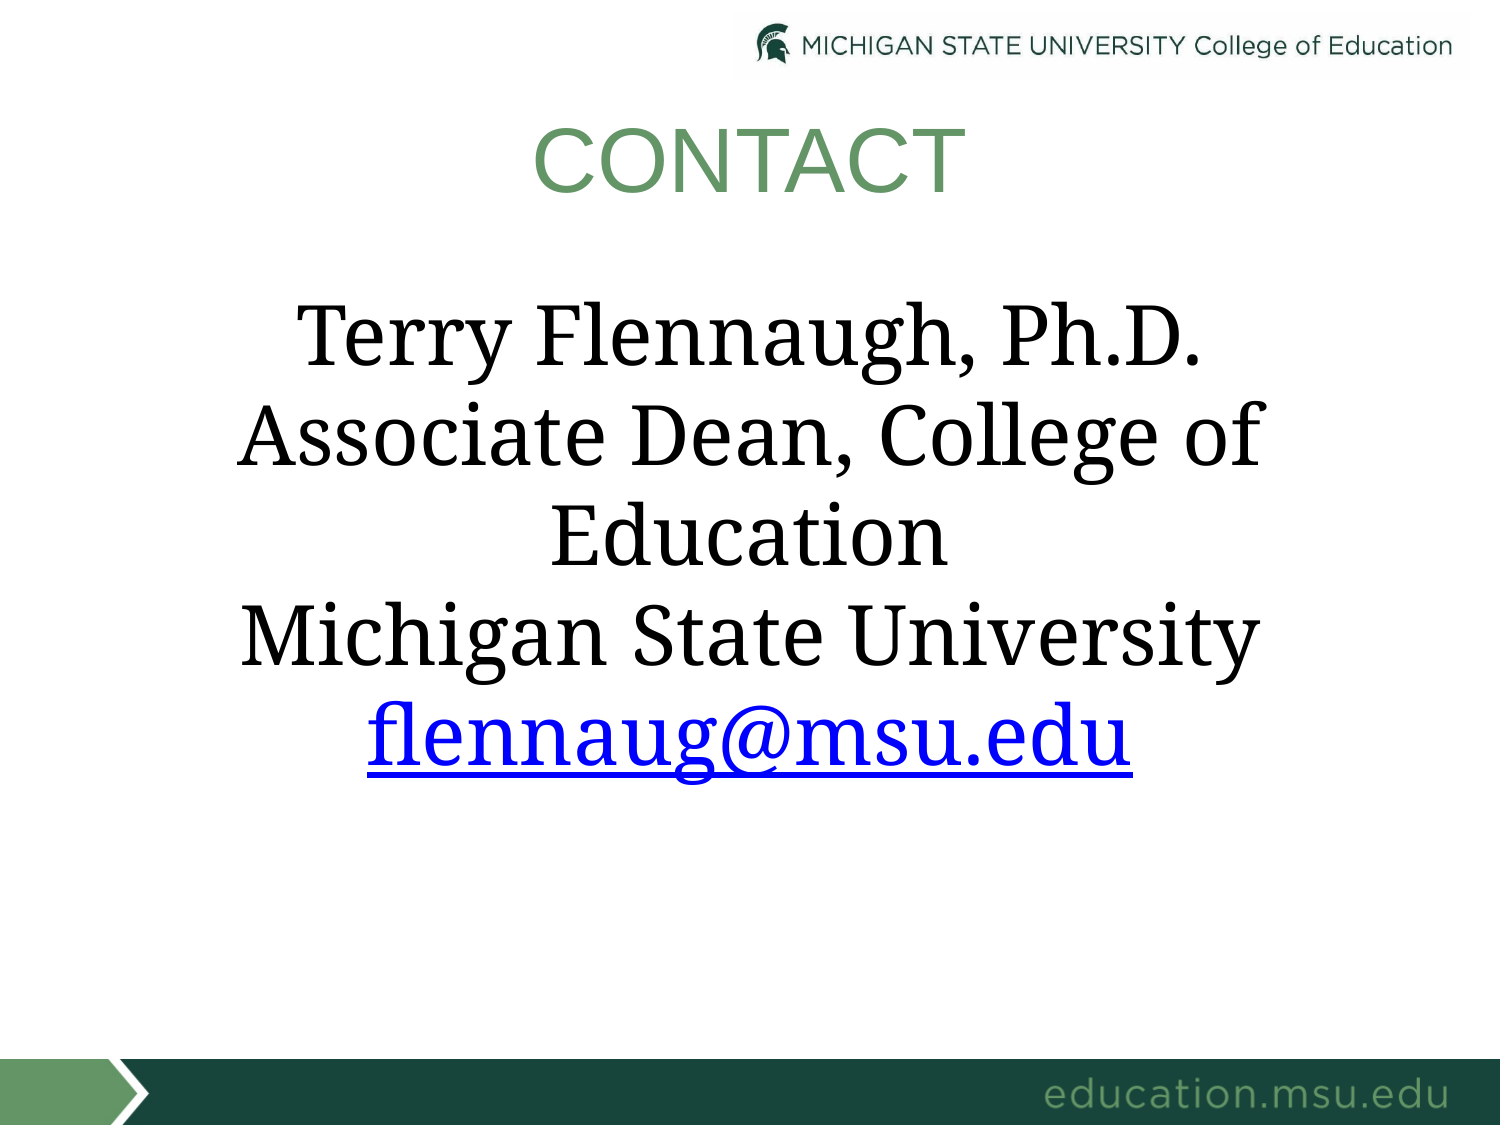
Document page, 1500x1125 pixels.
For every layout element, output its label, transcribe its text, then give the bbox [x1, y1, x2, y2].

picture [733, 12, 1471, 80]
picture [0, 1059, 1500, 1125]
text_box Terry Flennaugh, Ph.D. Associate Dean, College of Education Michigan State University flennaug@msu.edu [24, 275, 1475, 904]
title CONTACT [75, 62, 1425, 250]
